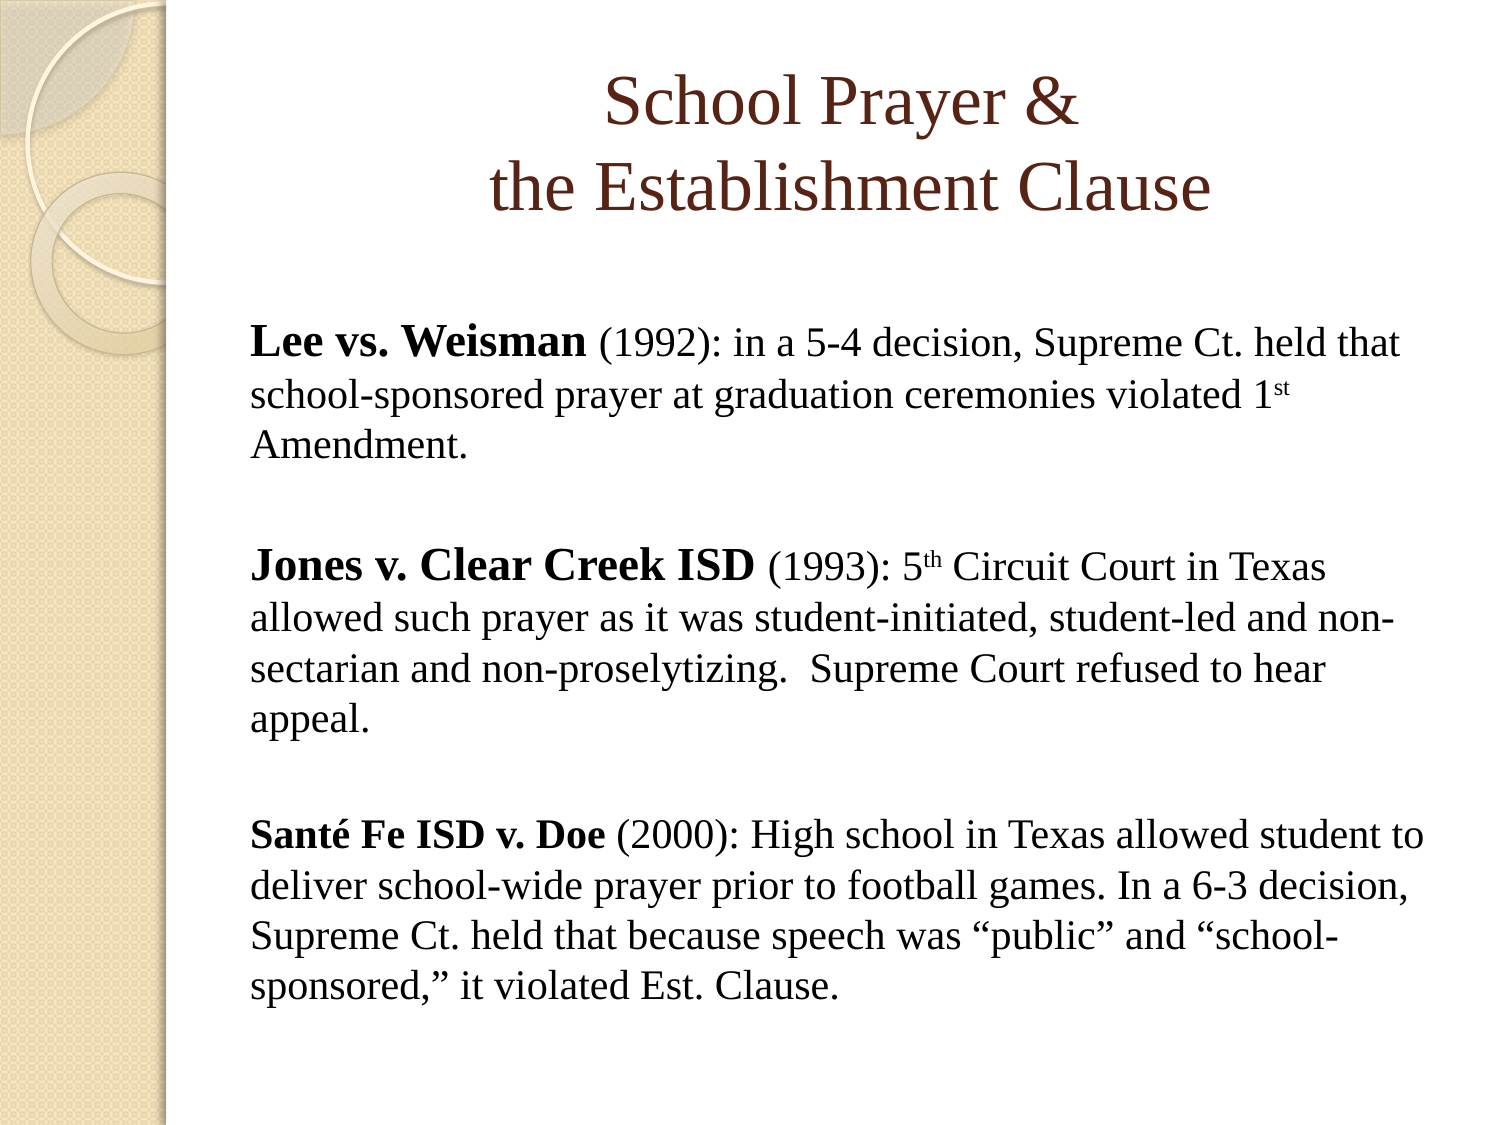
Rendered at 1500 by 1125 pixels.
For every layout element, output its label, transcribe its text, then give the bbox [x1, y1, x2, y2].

title School Prayer & the Establishment Clause [235, 45, 1466, 233]
list Lee vs. Weisman (1992): in a 5-4 decision, Supreme Ct. held that school-sponsored prayer at graduation ceremonies violated 1st Amendment. Jones v. Clear Creek ISD (1993): 5th Circuit Court in Texas allowed such prayer as it was student-initiated, student-led and non-sectarian and non-proselytizing. Supreme Court refused to hear appeal. Santé Fe ISD v. Doe (2000): High school in Texas allowed student to deliver school-wide prayer prior to football games. In a 6-3 decision, Supreme Ct. held that because speech was “public” and “school-sponsored,” it violated Est. Clause. [235, 237, 1466, 1025]
